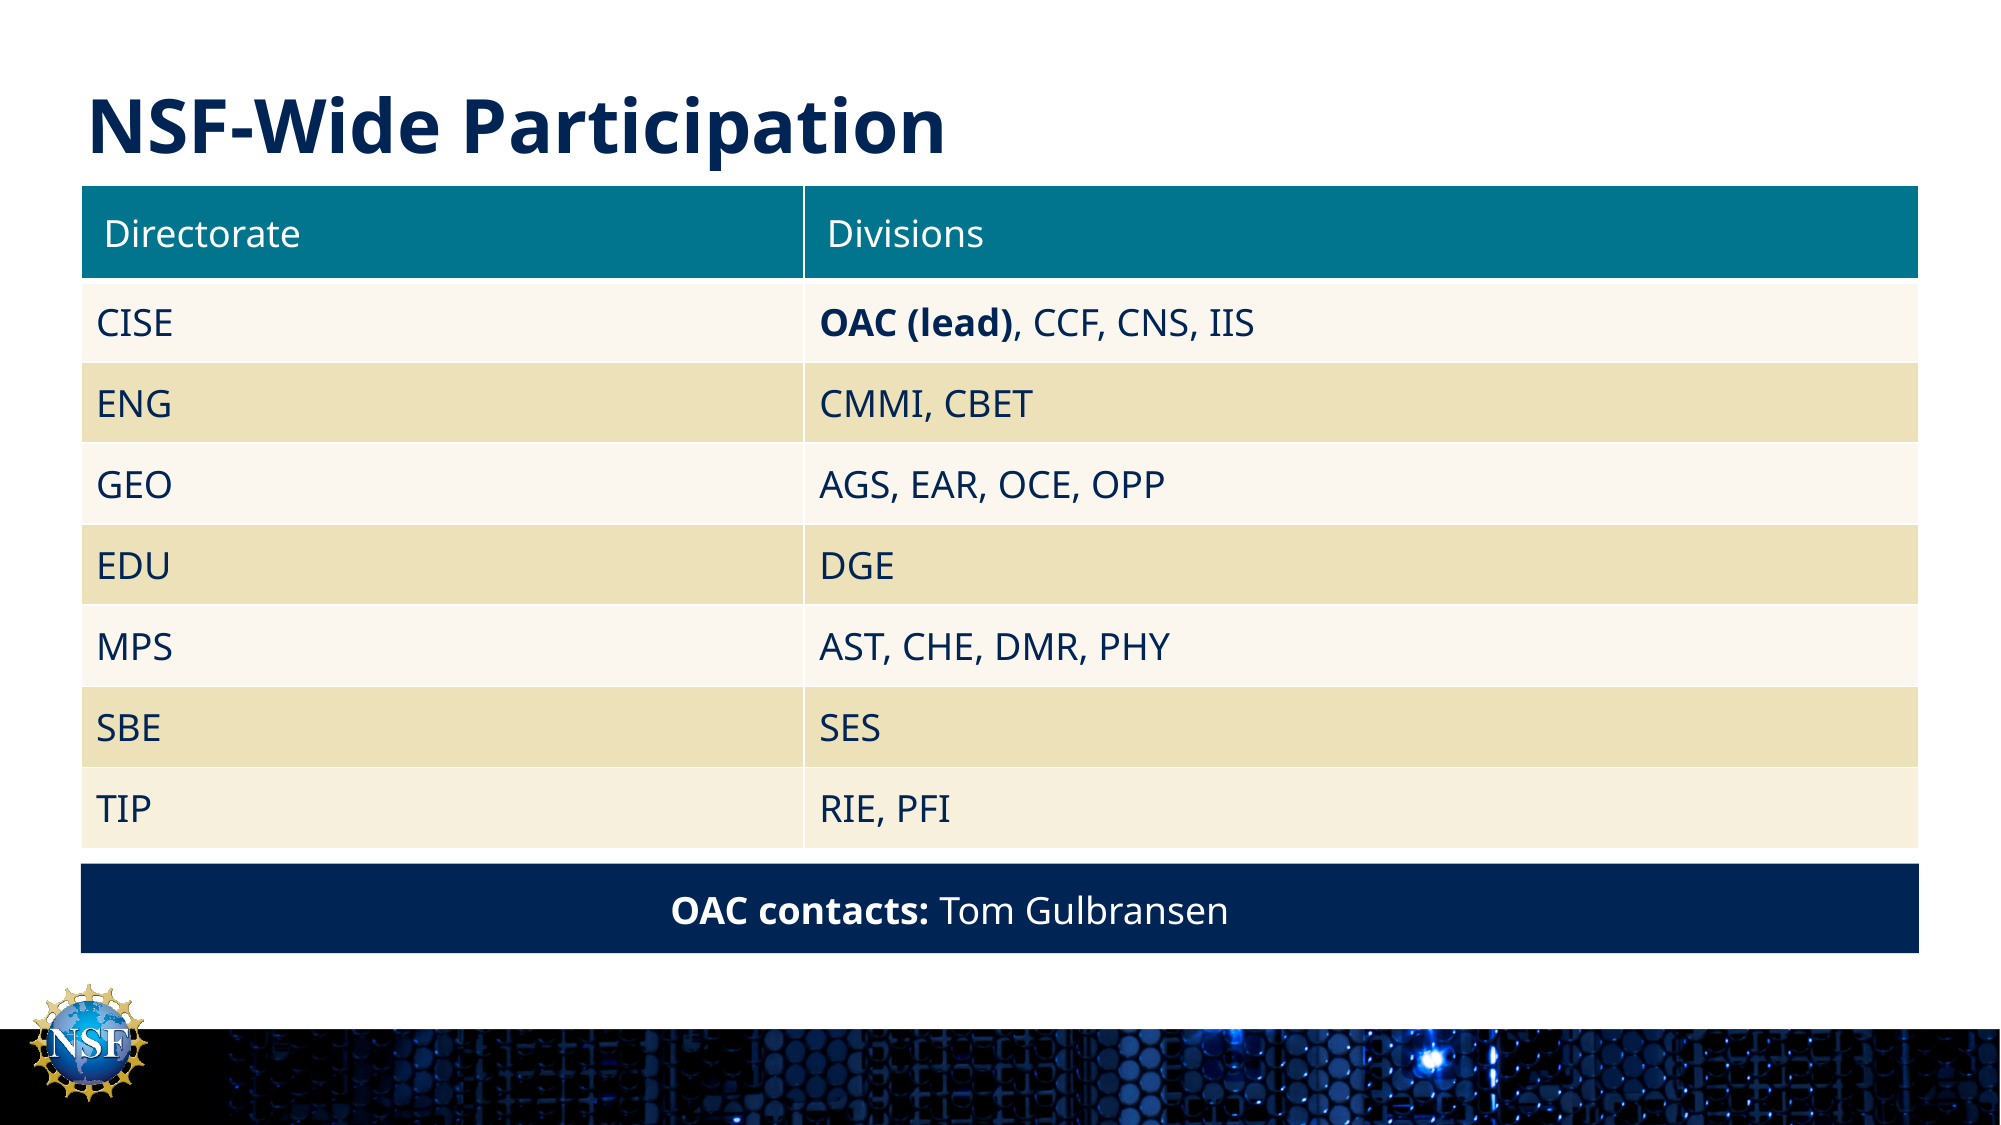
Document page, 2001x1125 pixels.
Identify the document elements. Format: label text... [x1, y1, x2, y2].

picture [0, 981, 2000, 1125]
table_cell EDU [82, 525, 803, 604]
text_box OAC contacts: Tom Gulbransen [366, 879, 1534, 940]
text_box [80, 863, 1920, 954]
table_cell CISE [82, 284, 803, 361]
table_header Directorate [82, 186, 803, 278]
table_cell DGE [805, 525, 1918, 604]
table_cell TIP [82, 768, 803, 848]
table_cell ENG [82, 363, 803, 442]
table_cell MPS [82, 606, 803, 686]
table_cell SES [805, 687, 1918, 767]
table_cell GEO [82, 444, 803, 523]
table_header Divisions [805, 186, 1918, 278]
table_cell SBE [82, 687, 803, 767]
table_cell AGS, EAR, OCE, OPP [805, 444, 1918, 523]
title NSF-Wide Participation [71, 20, 1797, 238]
table_cell CMMI, CBET [805, 363, 1918, 442]
table_cell OAC (lead), CCF, CNS, IIS [805, 284, 1918, 361]
table_cell RIE, PFI [805, 768, 1918, 848]
table_cell AST, CHE, DMR, PHY [805, 606, 1918, 686]
